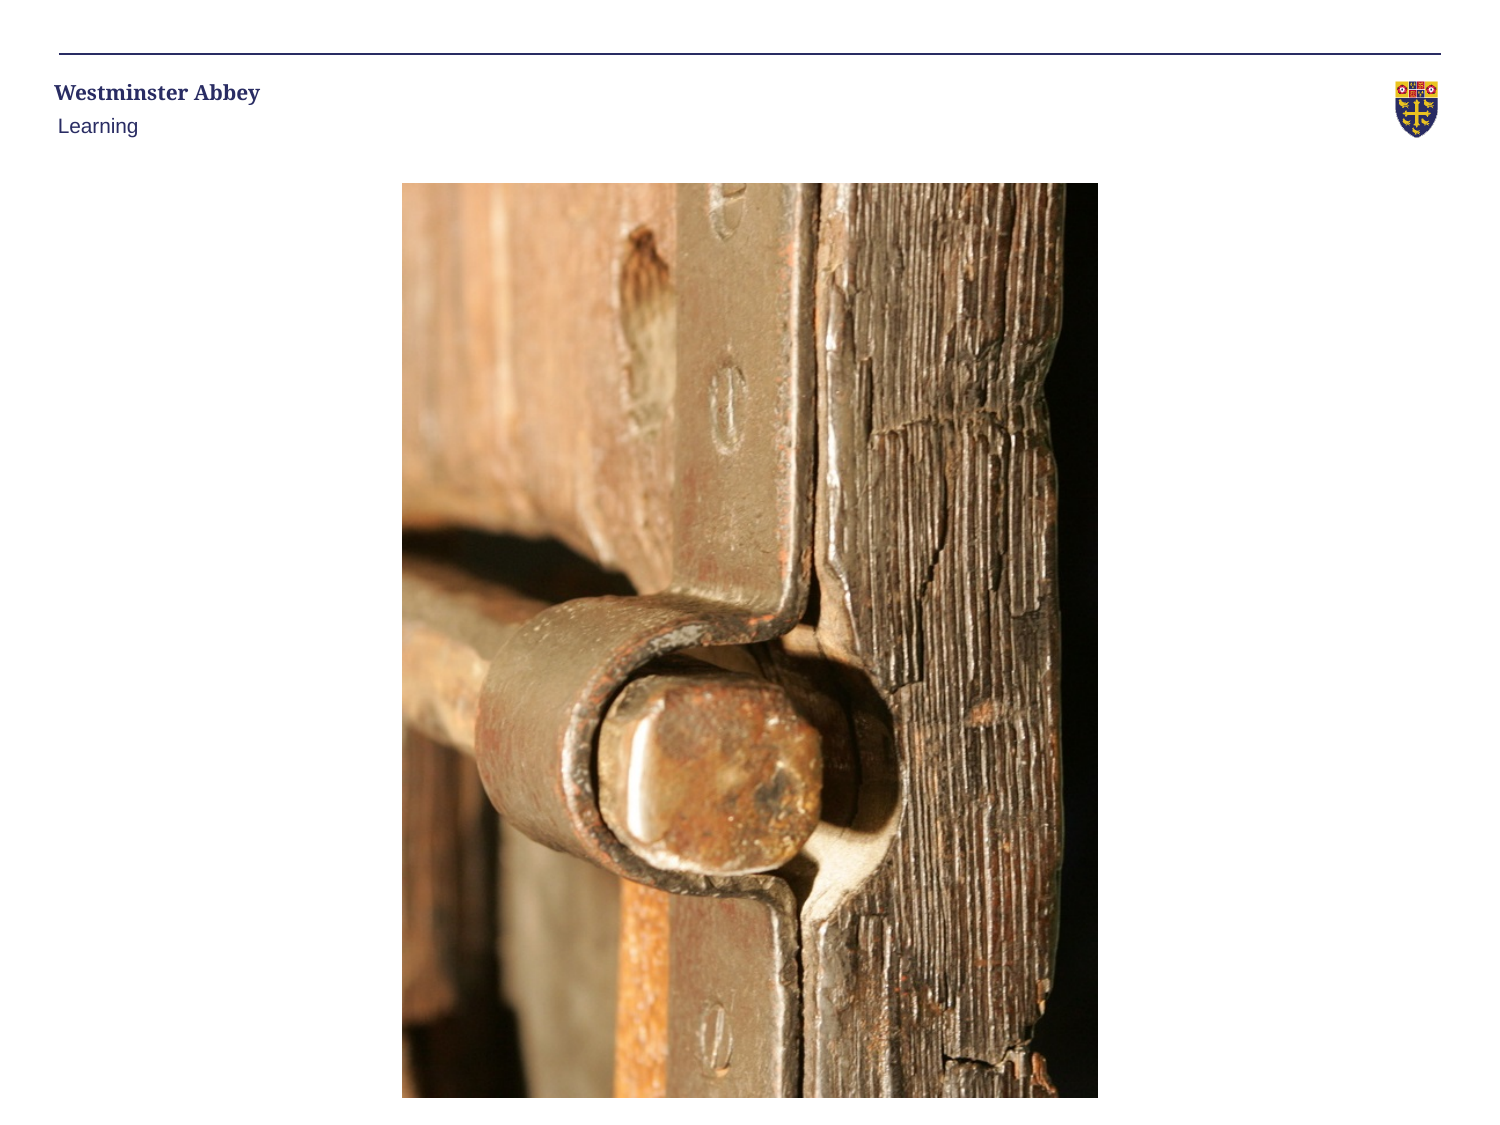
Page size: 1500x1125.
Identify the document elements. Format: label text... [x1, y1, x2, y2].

picture [402, 183, 1098, 1098]
picture [1395, 81, 1438, 138]
text_box Learning [43, 105, 1036, 134]
